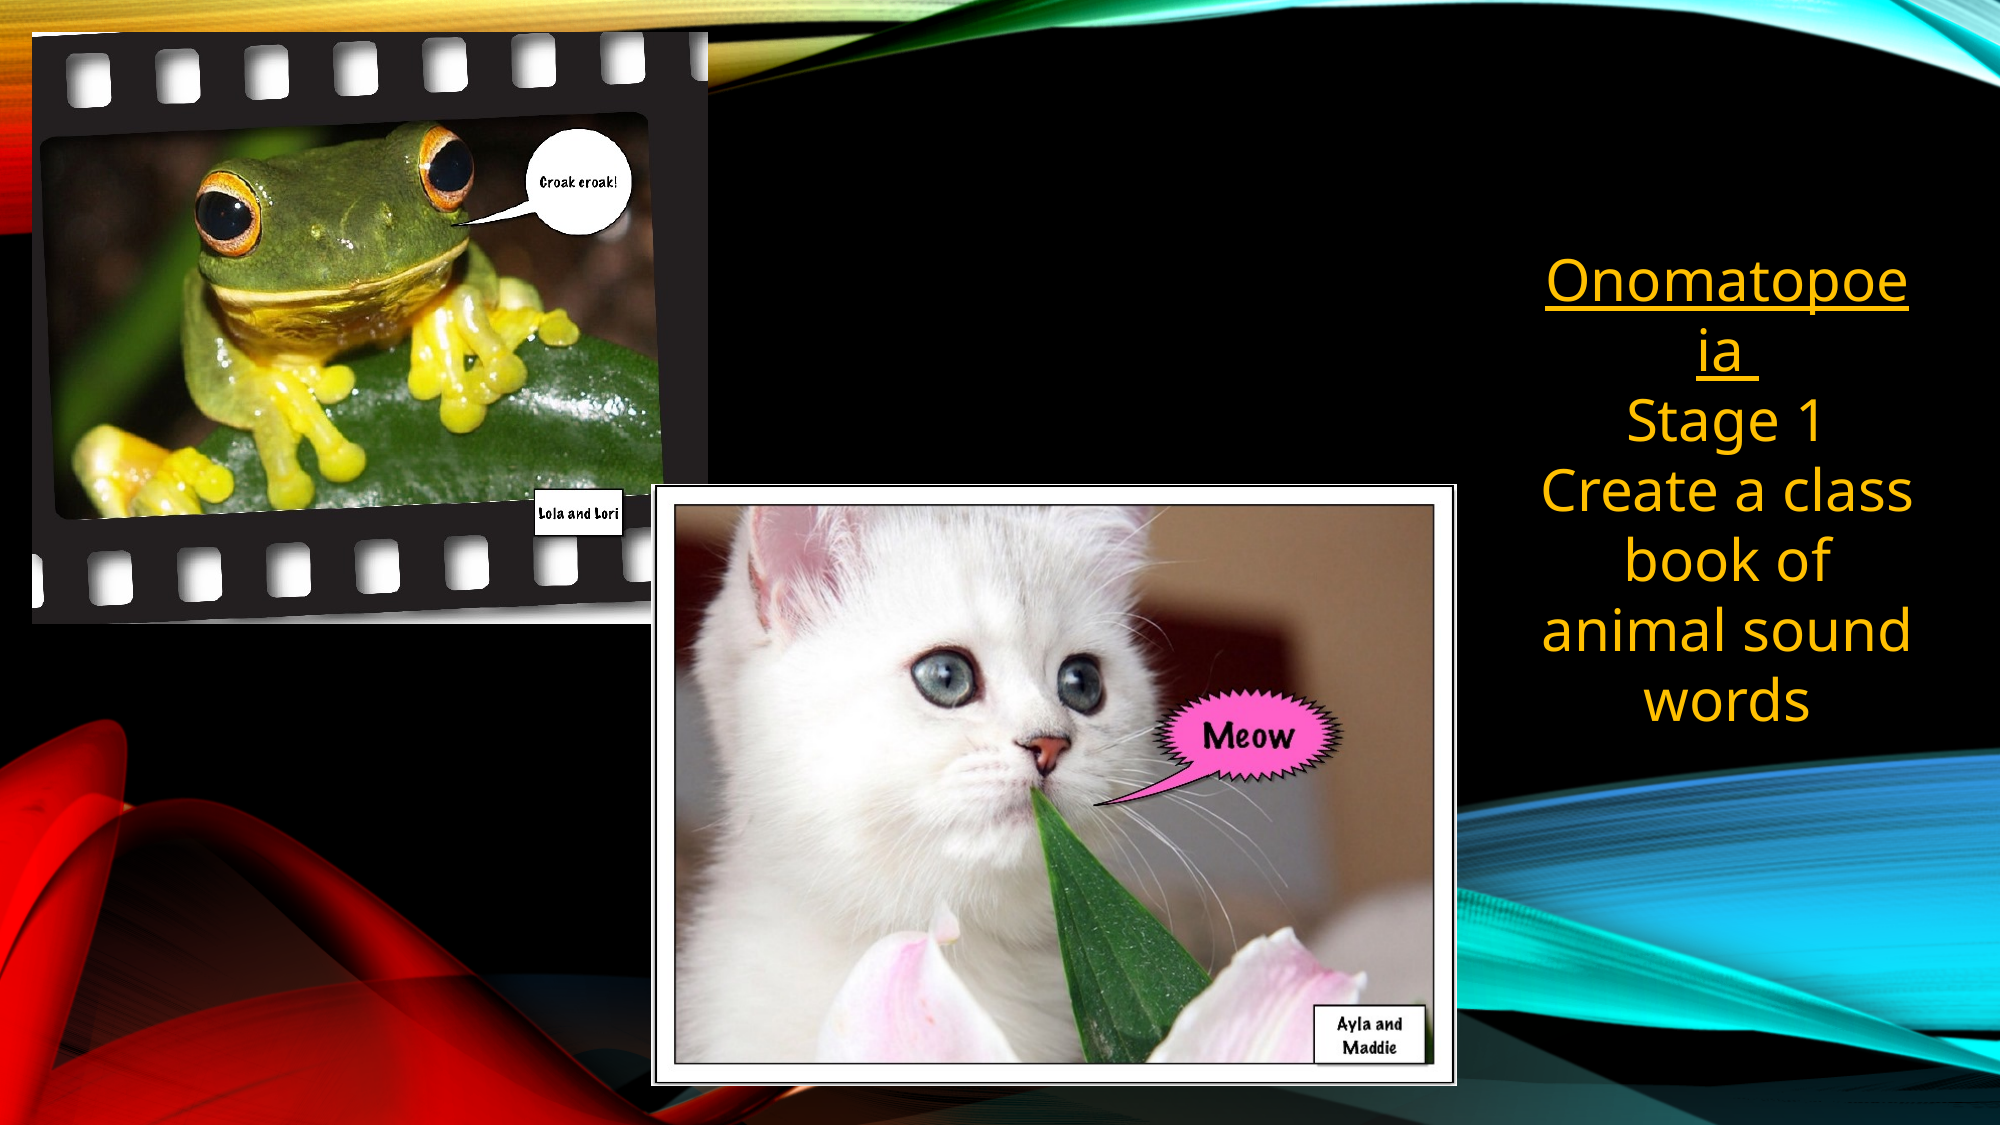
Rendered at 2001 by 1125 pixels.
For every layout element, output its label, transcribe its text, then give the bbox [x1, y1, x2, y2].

text_box Onomatopoeia Stage 1 Create a class book of animal sound words [1524, 236, 1931, 741]
picture [0, 0, 2000, 1125]
